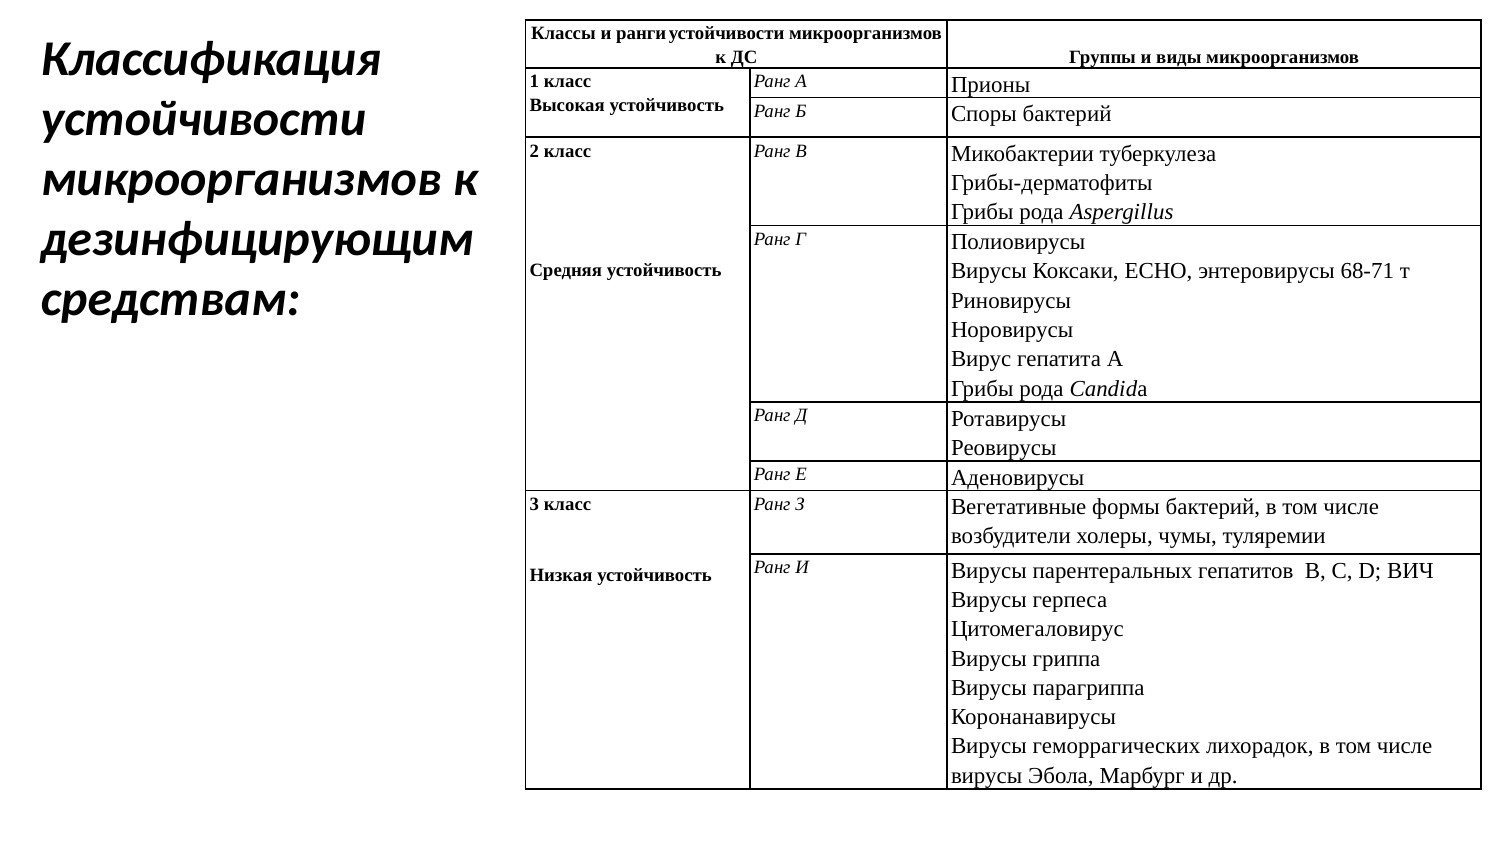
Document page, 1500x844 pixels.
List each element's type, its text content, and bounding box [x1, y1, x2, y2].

table_cell Ранг З [751, 491, 946, 553]
table_cell Ранг Е [751, 462, 946, 490]
table_cell 3 класс Низкая устойчивость [526, 491, 749, 788]
table_cell Ранг Б [751, 98, 946, 136]
table_cell 2 класс Средняя устойчивость [526, 138, 749, 490]
table_cell Вирусы парентеральных гепатитов В, С, D; ВИЧ Вирусы герпеса Цитомегаловирус Вирусы гриппа Вирусы парагриппа Коронанавирусы Вирусы геморрагических лихорадок, в том числе вирусы Эбола, Марбург и др. [948, 555, 1480, 788]
table_cell Полиовирусы Вирусы Коксаки, ЕСНО, энтеровирусы 68-71 т Риновирусы Норовирусы Вирус гепатита А Грибы рода Candida [948, 226, 1480, 401]
table_cell Аденовирусы [948, 462, 1480, 490]
table_cell Ранг В [751, 138, 946, 225]
table_header Классы и ранги устойчивости микроорганизмов к ДС [526, 21, 946, 67]
table_cell Ранг И [751, 555, 946, 788]
table_cell Споры бактерий [948, 98, 1480, 136]
table_cell Вегетативные формы бактерий, в том числе возбудители холеры, чумы, туляремии [948, 491, 1480, 553]
table_header Группы и виды микроорганизмов [948, 21, 1480, 67]
table_cell Ранг Г [751, 226, 946, 401]
table_cell Микобактерии туберкулеза Грибы-дерматофиты Грибы рода Aspergillus [948, 138, 1480, 225]
table_cell Прионы [948, 69, 1480, 97]
text_box Классификация устойчивости микроорганизмов к дезинфицирующим средствам: [29, 20, 502, 332]
table_cell 1 класс Высокая устойчивость [526, 69, 749, 136]
table_cell Ранг А [751, 69, 946, 97]
table_cell Ранг Д [751, 403, 946, 460]
table_cell Ротавирусы Реовирусы [948, 403, 1480, 460]
